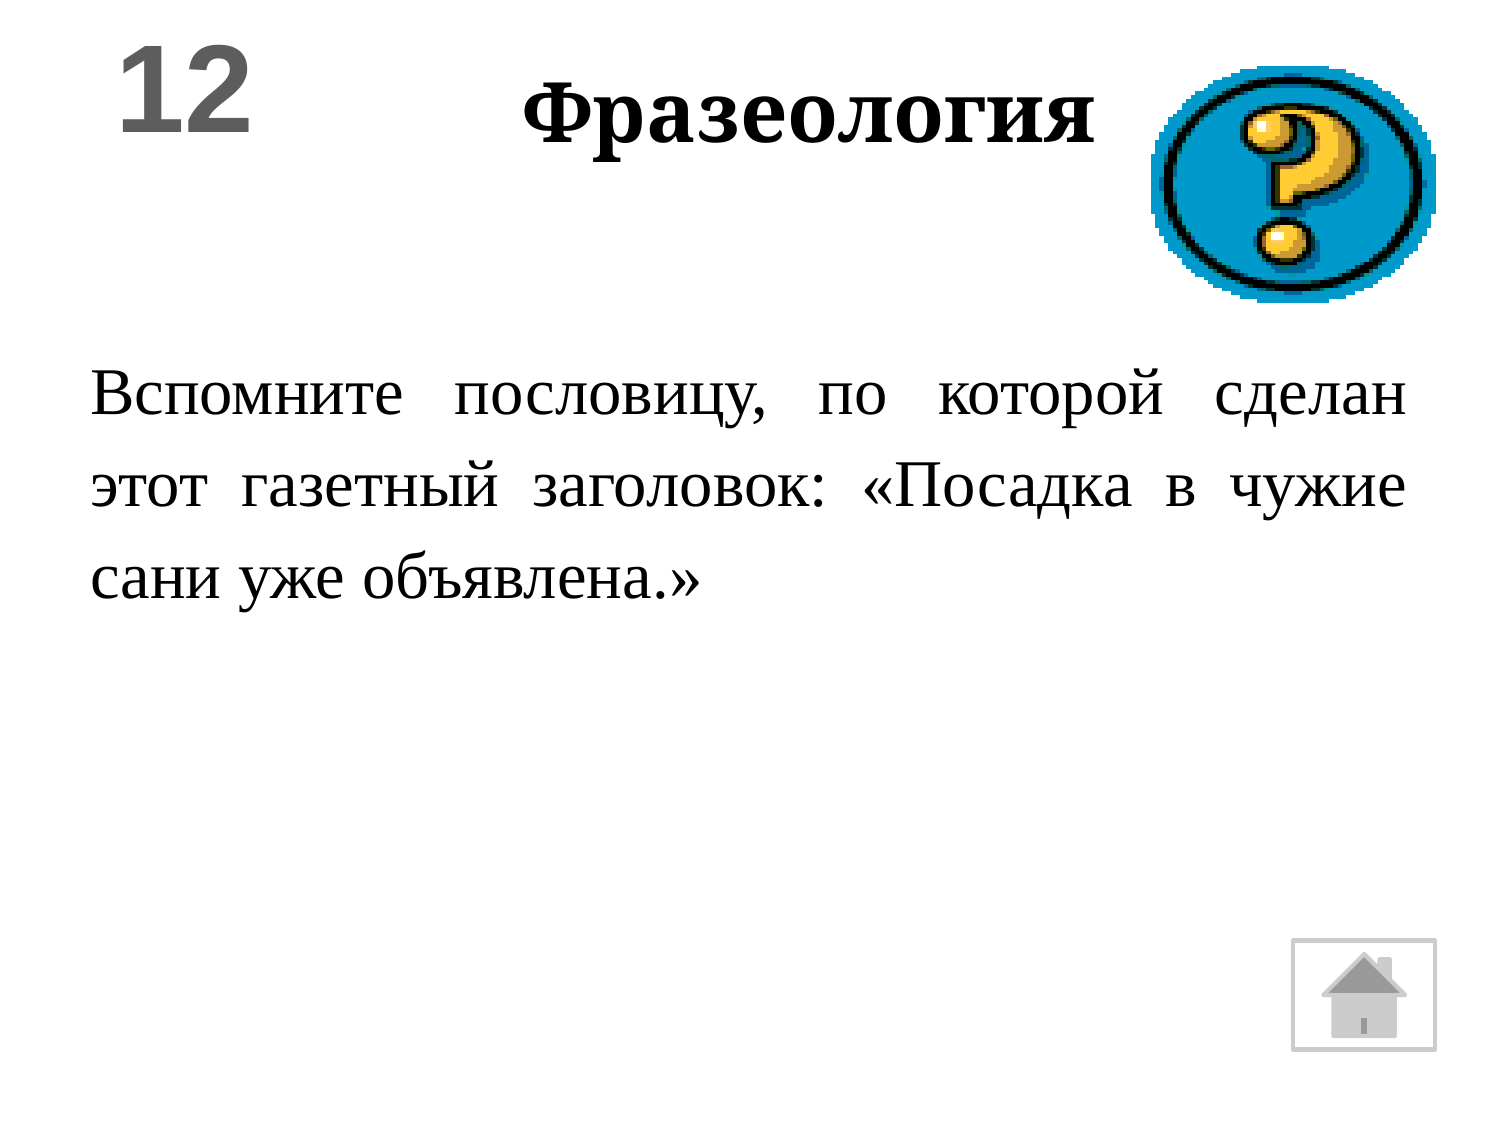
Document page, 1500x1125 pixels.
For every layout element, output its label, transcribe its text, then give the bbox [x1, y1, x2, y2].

picture [1151, 66, 1256, 153]
picture [1151, 215, 1256, 303]
picture [1160, 78, 1421, 290]
text_box 12 [100, 0, 270, 165]
text_box [1291, 938, 1437, 1052]
list Вспомните пословицу, по которой сделан этот газетный заголовок: «Посадка в чужие сани уже объявлена.» [75, 235, 1424, 1005]
picture [1330, 66, 1436, 153]
title Фразеология [301, 64, 1152, 167]
picture [1330, 215, 1436, 303]
